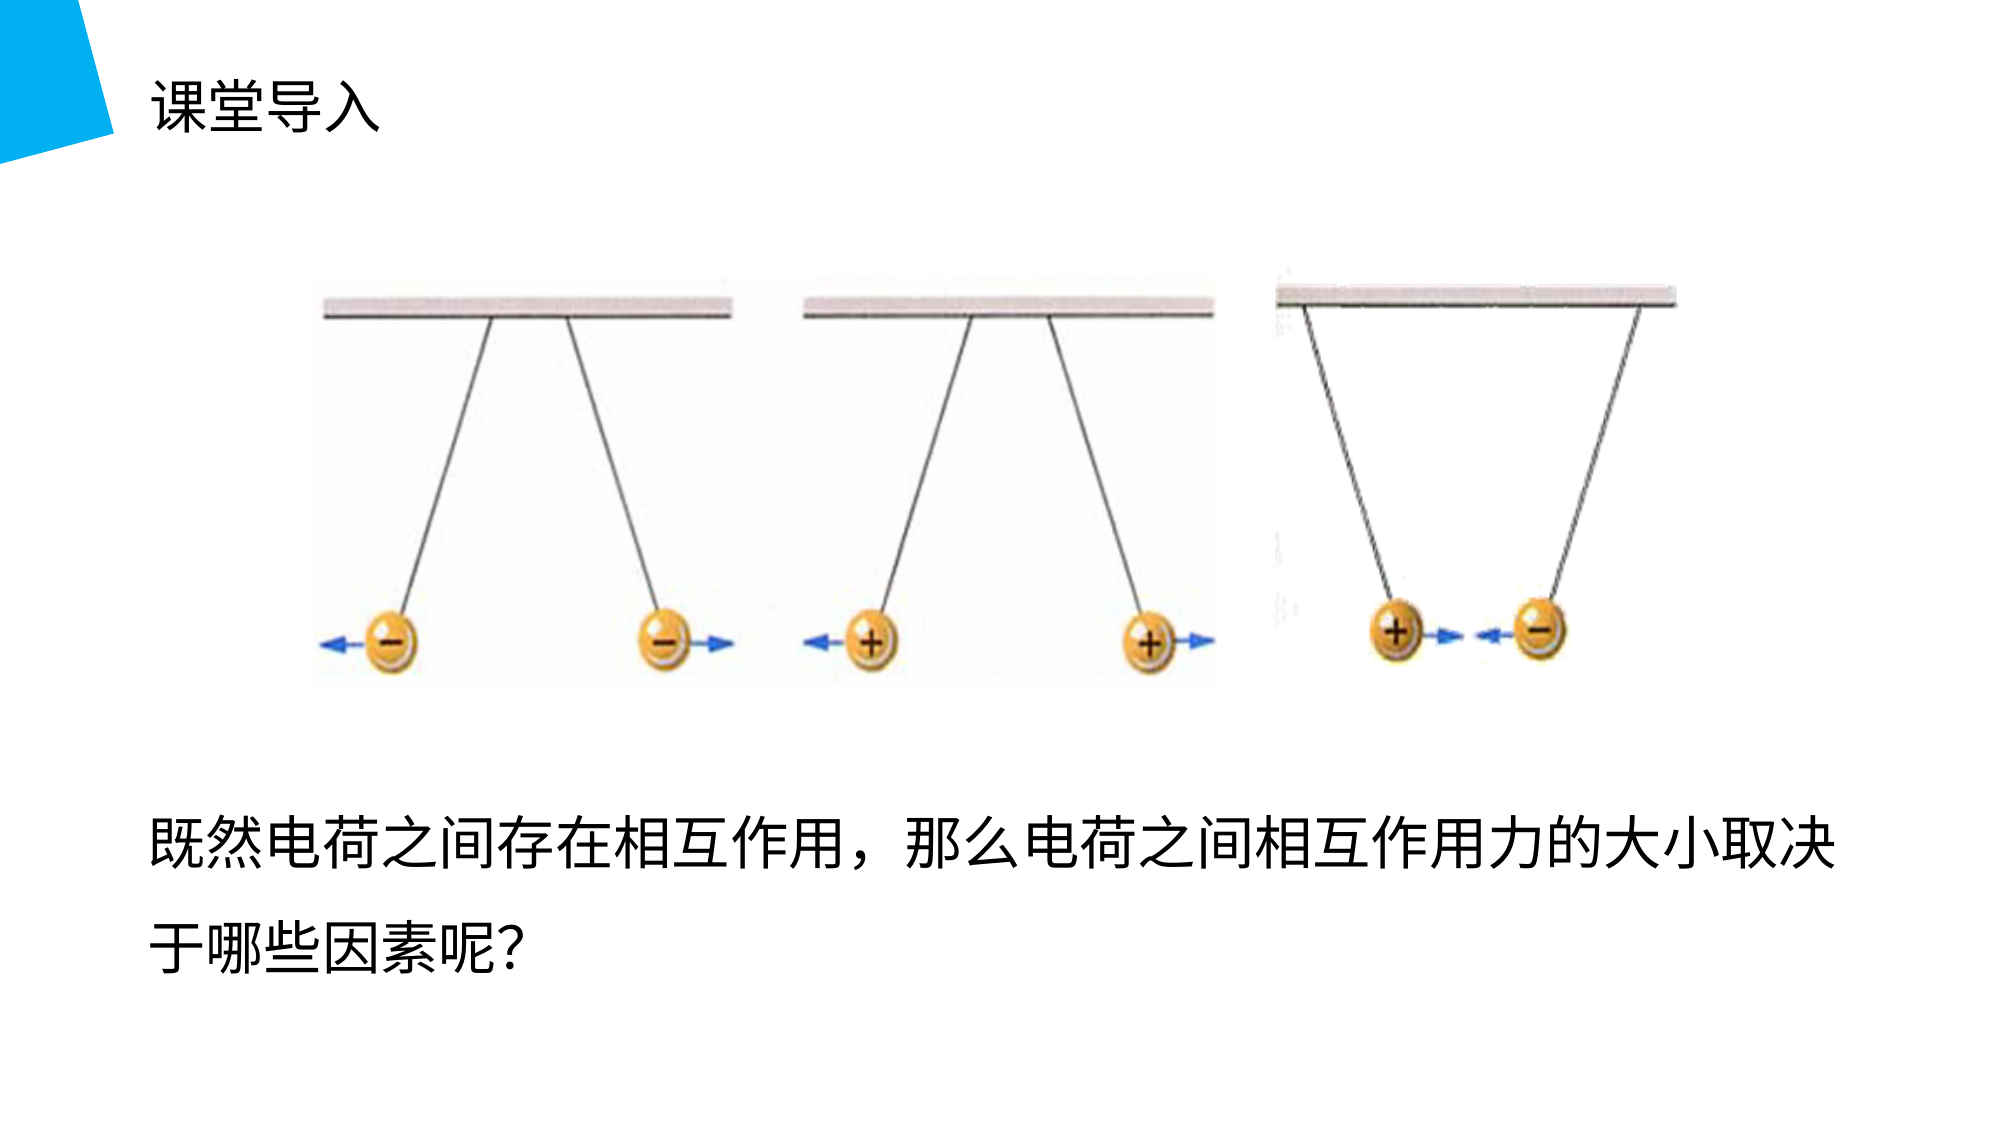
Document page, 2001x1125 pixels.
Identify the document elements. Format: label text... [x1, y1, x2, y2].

text_box 既然电荷之间存在相互作用，那么电荷之间相互作用力的大小取决于哪些因素呢？ [132, 763, 1890, 989]
picture [306, 267, 1694, 692]
text_box 课堂导入 [134, 62, 398, 148]
